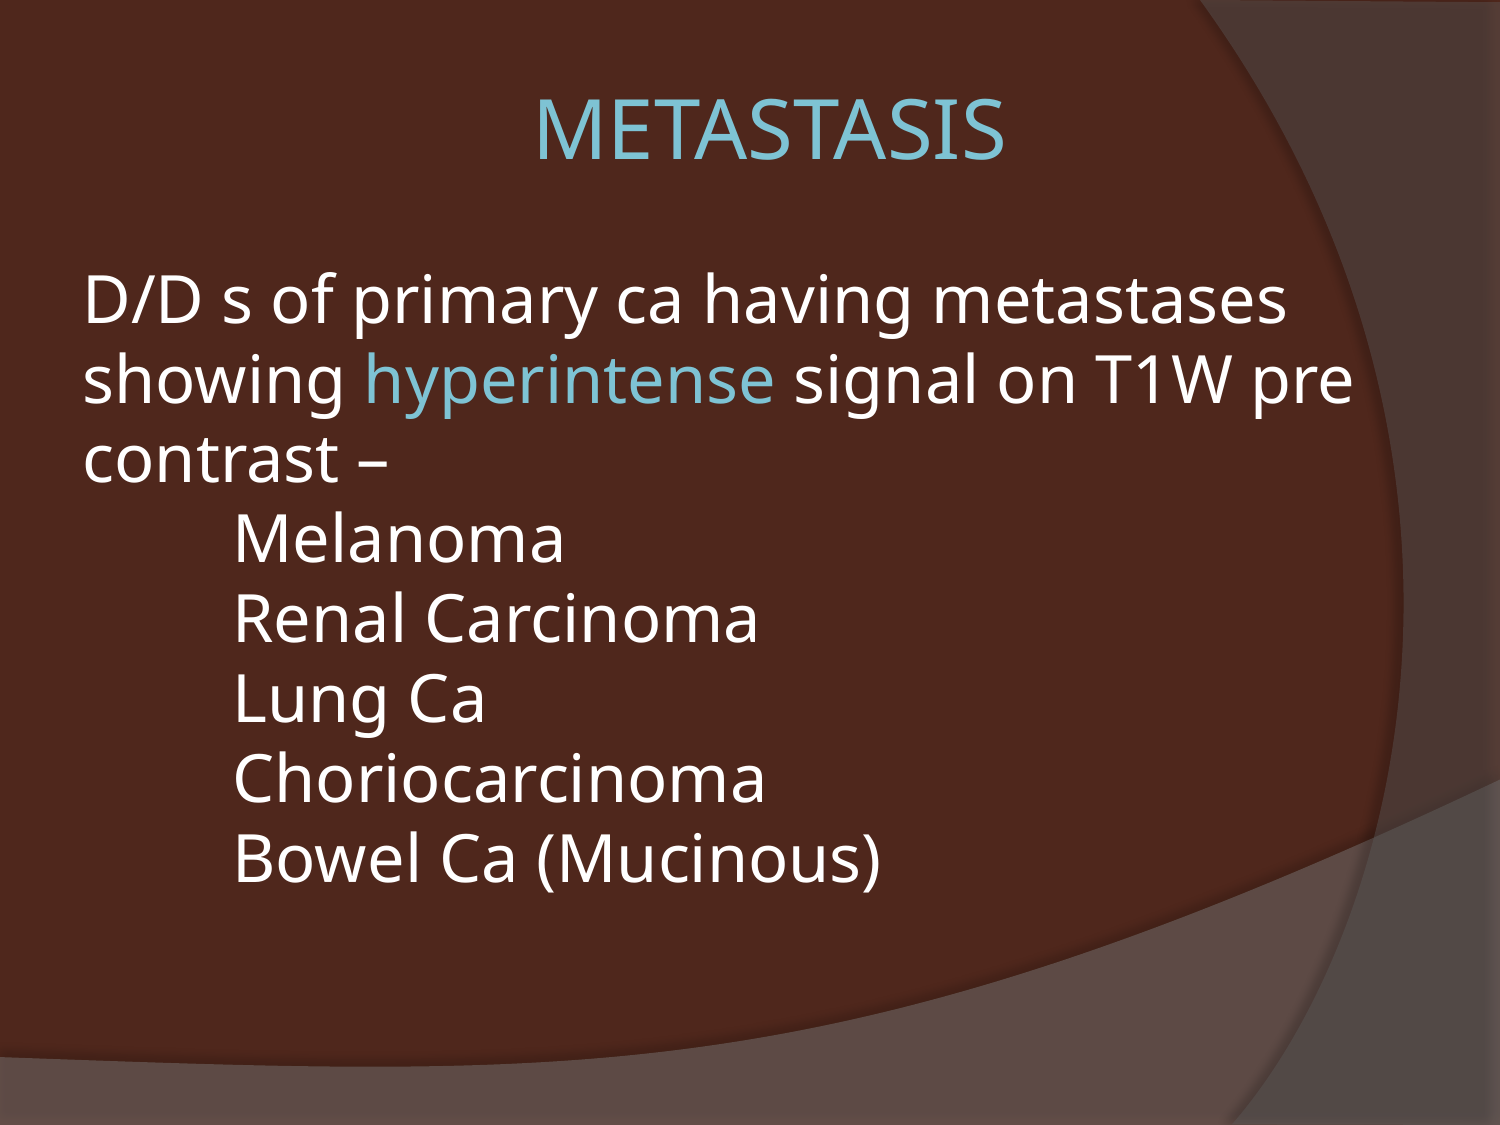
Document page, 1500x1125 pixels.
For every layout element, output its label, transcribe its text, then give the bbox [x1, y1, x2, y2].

title METASTASIS D/D s of primary ca having metastases showing hyperintense signal on T1W pre contrast – Melanoma Renal Carcinoma Lung Ca Choriocarcinoma Bowel Ca (Mucinous) [75, 45, 1463, 1088]
